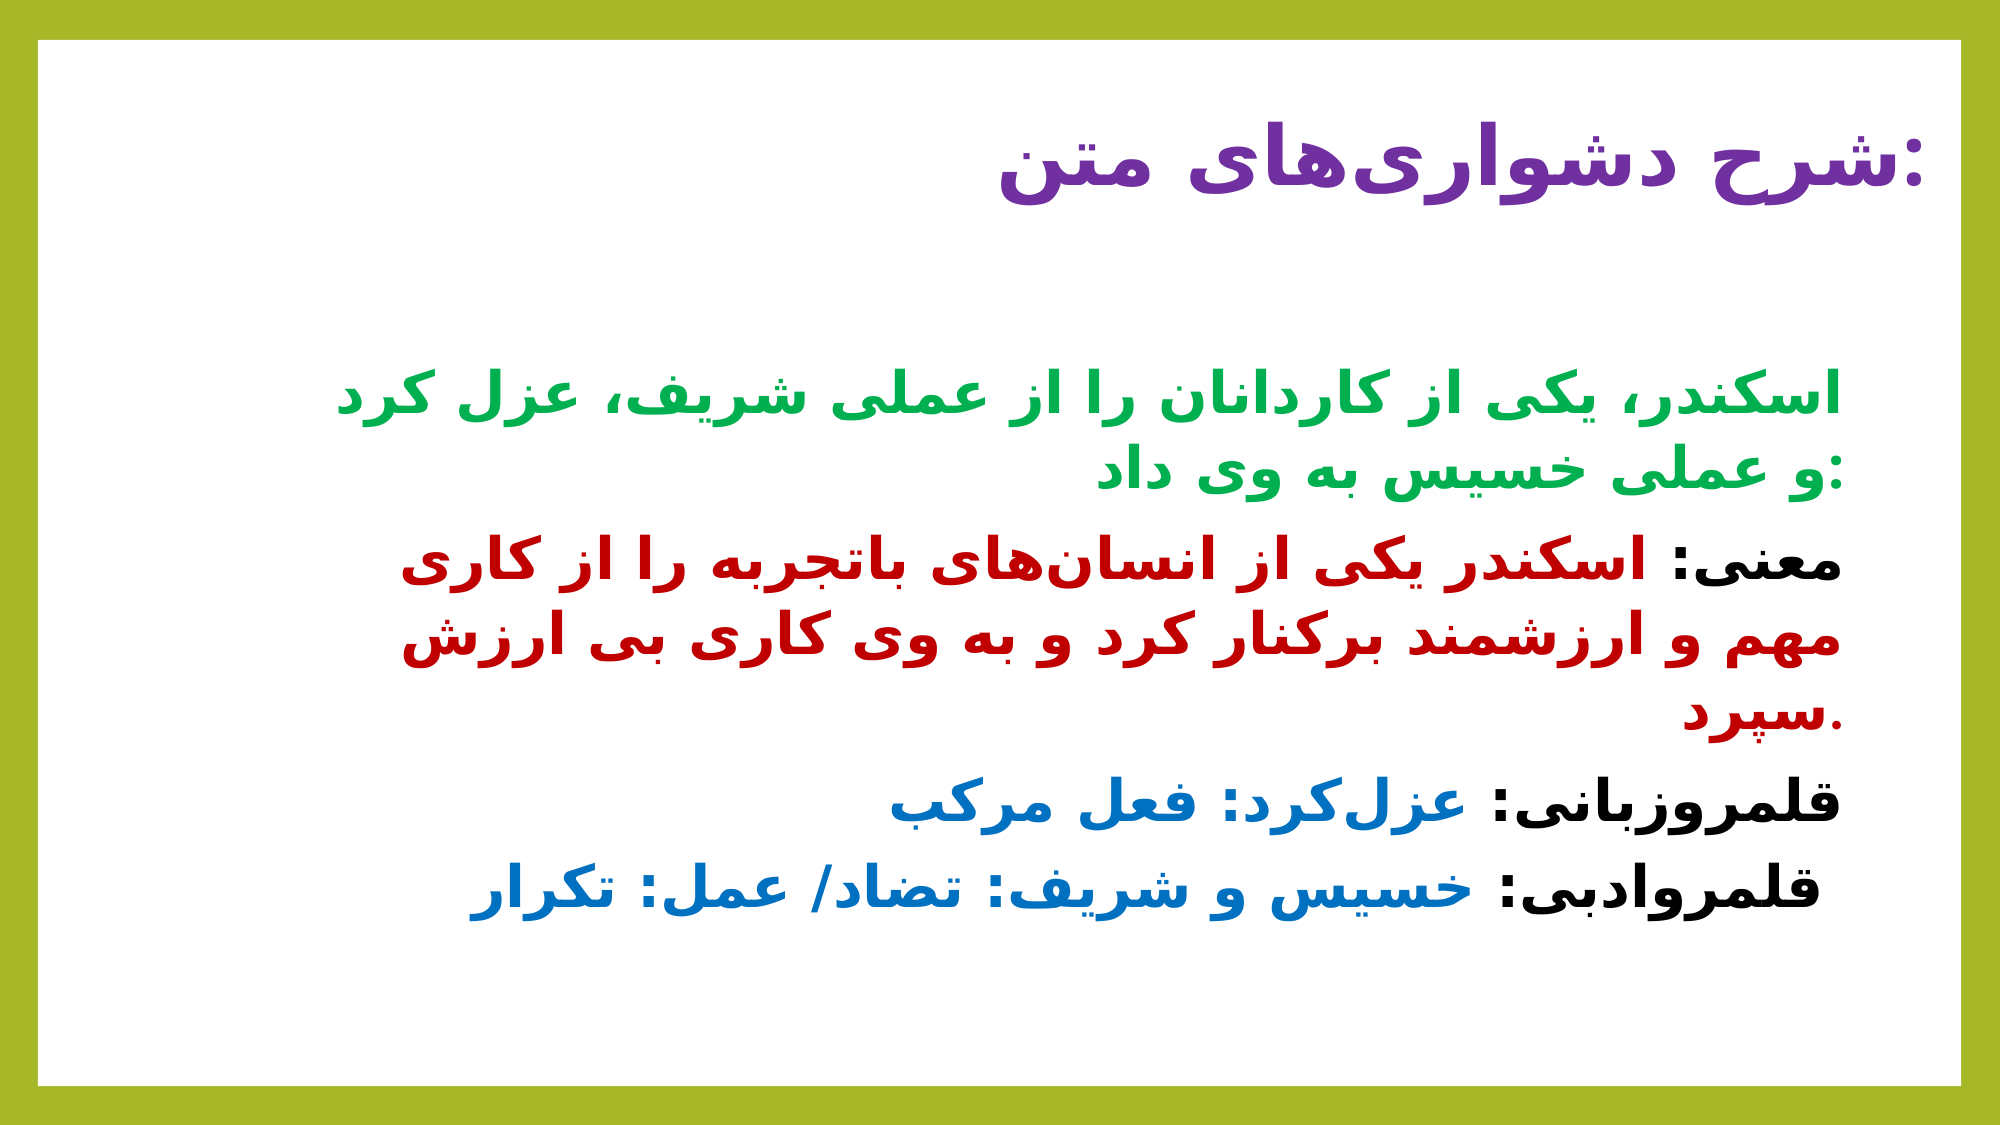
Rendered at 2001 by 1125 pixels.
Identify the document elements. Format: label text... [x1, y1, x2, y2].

text_box شرح دشواری‌های متن: [981, 87, 1942, 210]
text_box اسکندر، یکی از کاردانان را از عملی شریف، عزل کرد و عملی خسیس به وی داد: معنی: اسکندر یکی از انسان‌های باتجربه را از کاری مهم و ارزشمند برکنار کرد و به وی کاری بی ارزش سپرد. قلمروزبانی: عزل‌کرد: فعل مرکب قلمرو‌ادبی: خسیس و شریف: تضاد/ عمل: تکرار [266, 343, 1860, 927]
